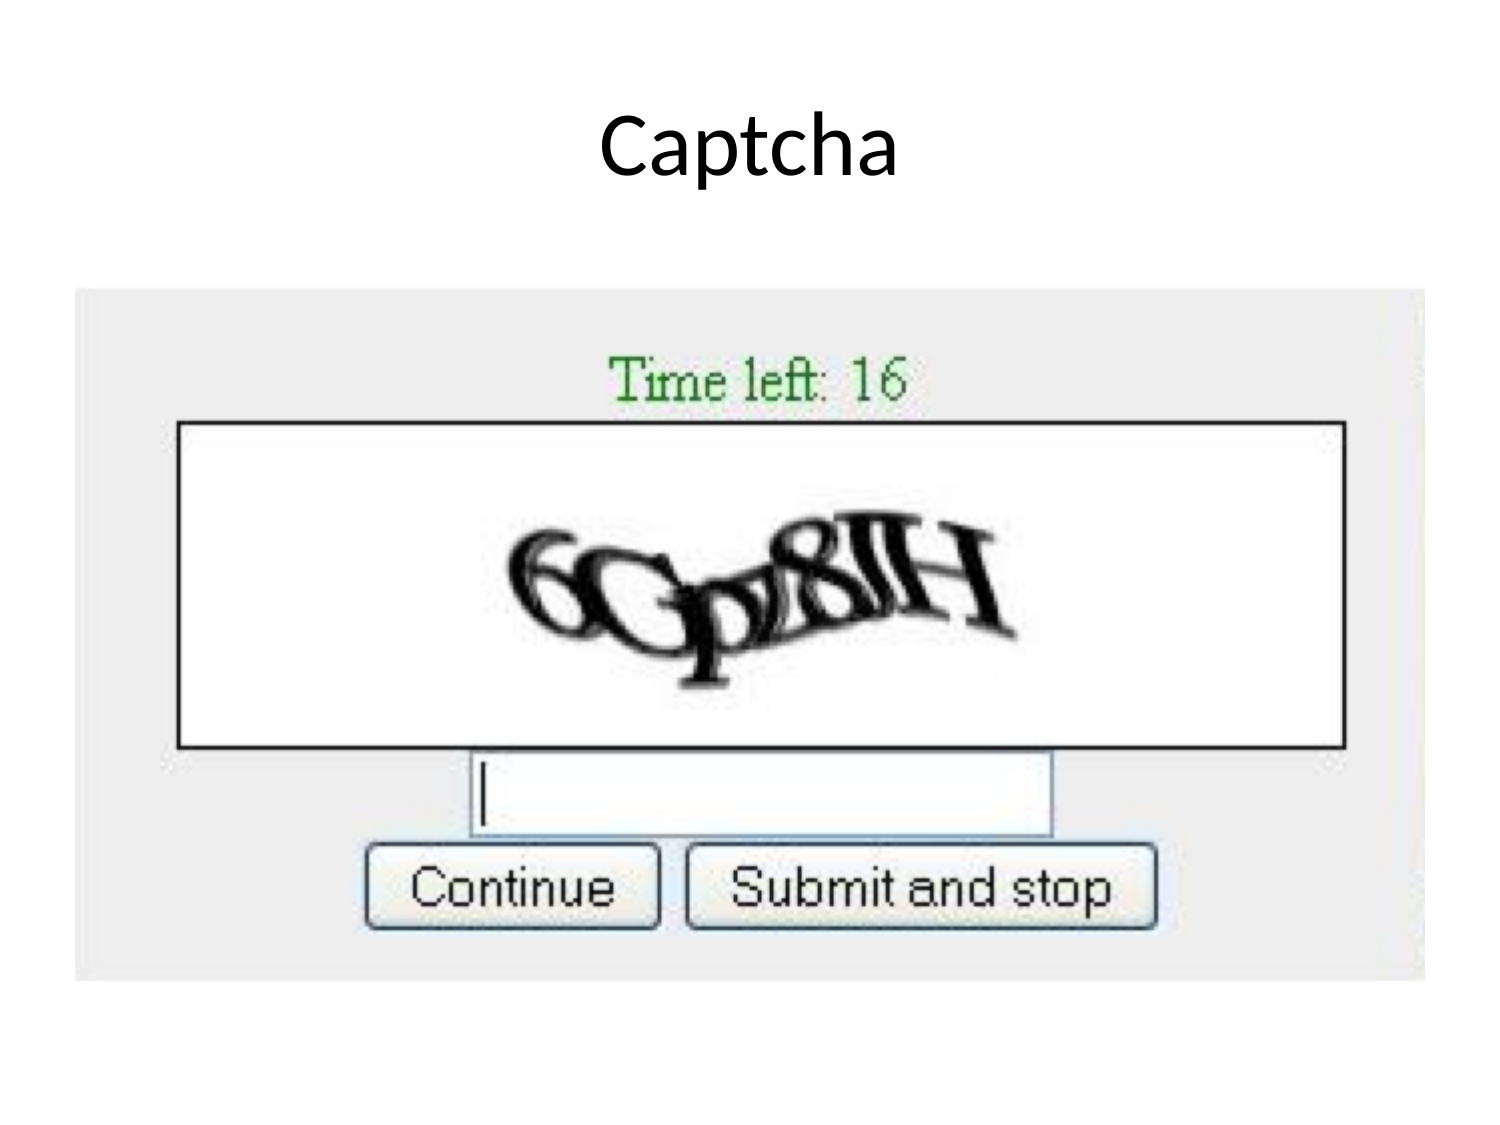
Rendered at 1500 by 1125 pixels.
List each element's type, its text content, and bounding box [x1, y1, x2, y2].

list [74, 262, 1426, 1006]
title Captcha [75, 45, 1425, 233]
